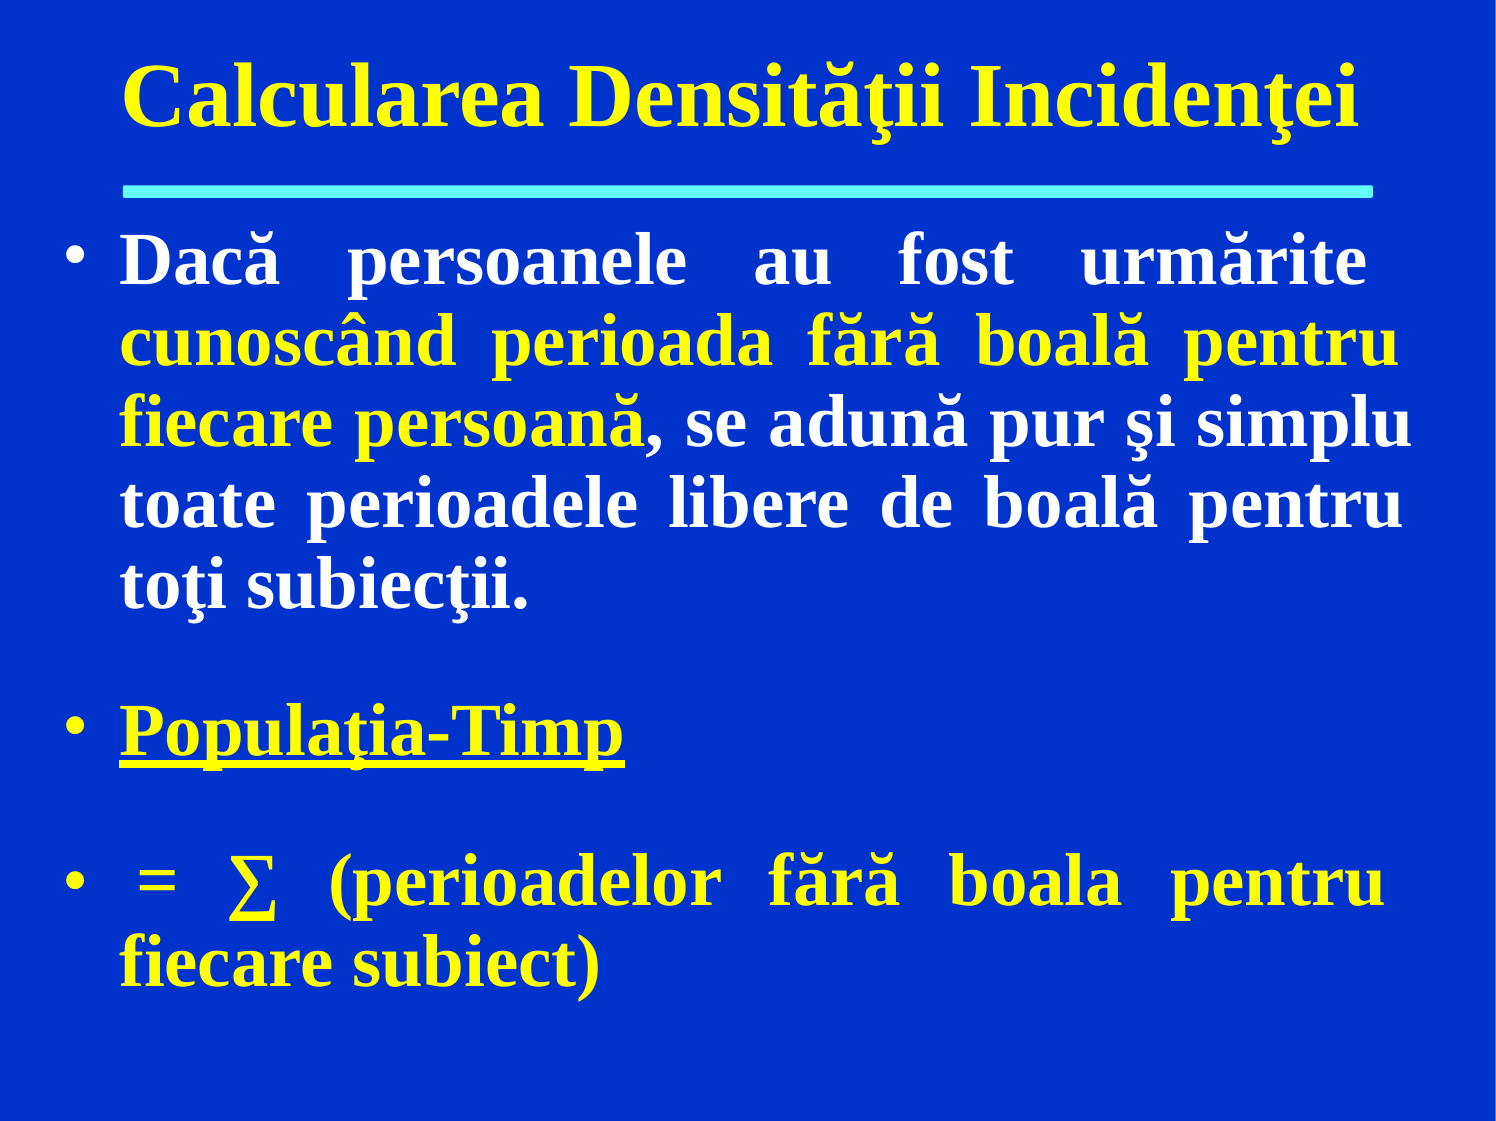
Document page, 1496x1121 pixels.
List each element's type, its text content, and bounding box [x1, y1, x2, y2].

text_box Dacă persoanele au fost urmărite cunoscând perioada fără boală pentru fiecare persoană, se adună pur şi simplu toate perioadele libere de boală pentru toţi subiecţii. Populaţia-Timp • = ∑ (perioadelor fără boala pentru fiecare subiect) [60, 206, 1435, 1002]
title Calcularea Densităţii Incidenţei [118, 32, 1365, 206]
text_box [122, 185, 1373, 198]
